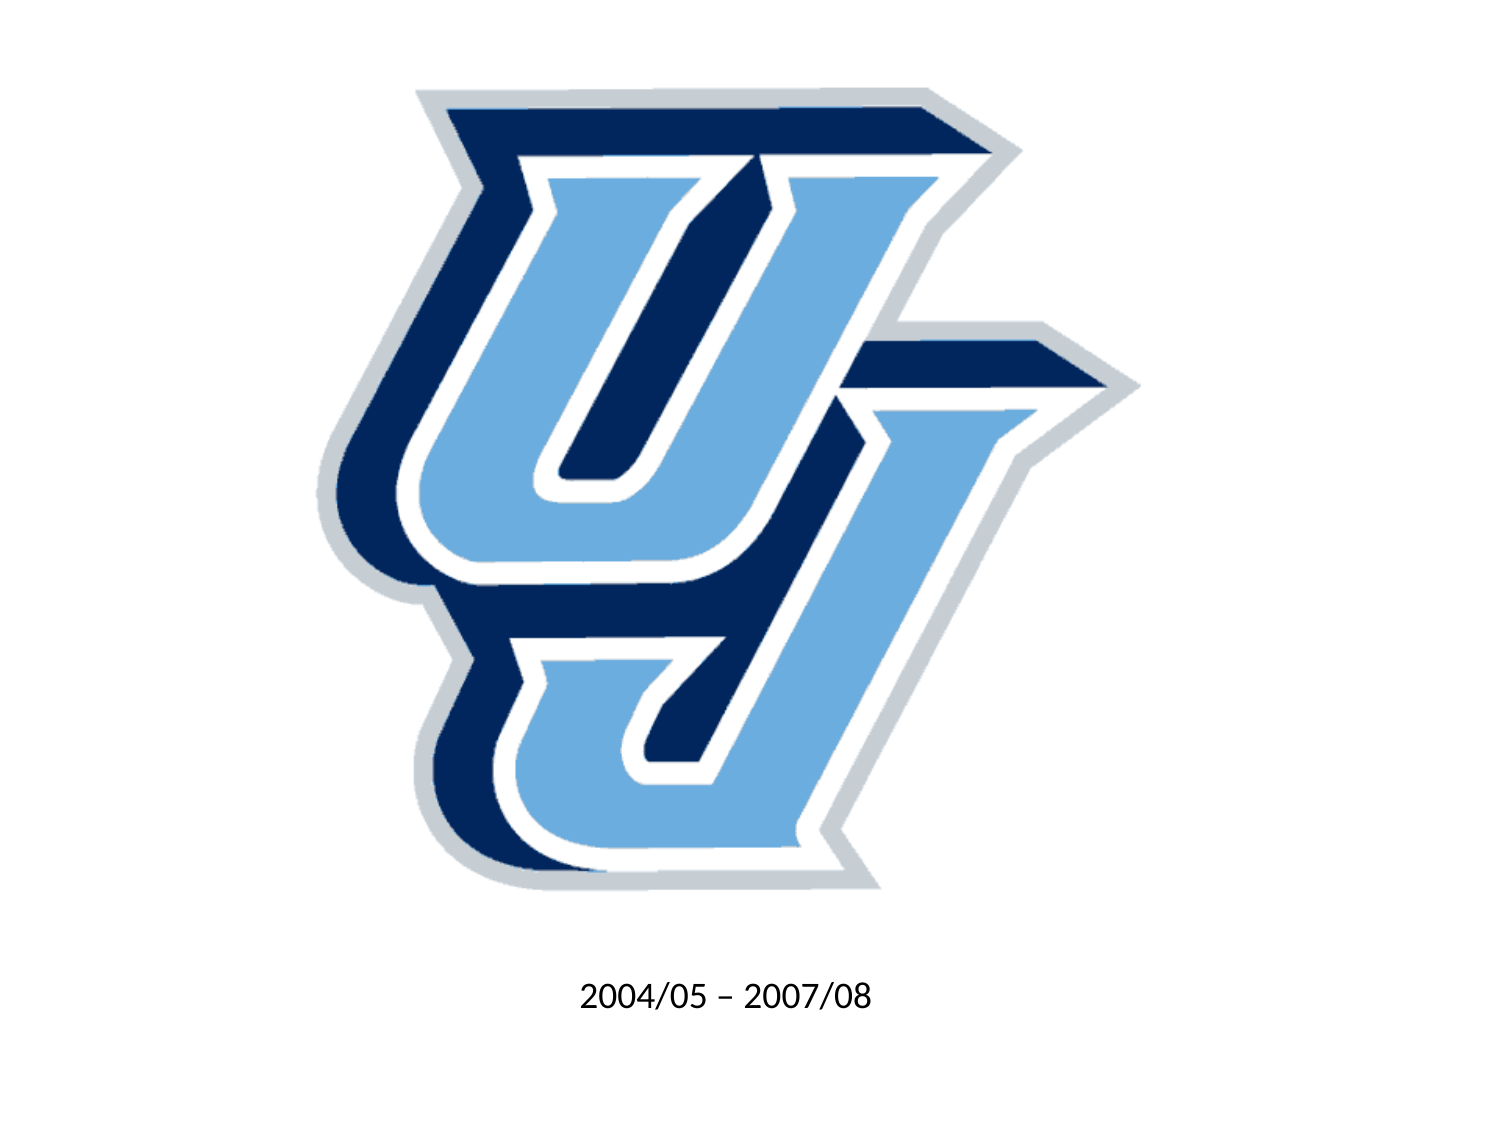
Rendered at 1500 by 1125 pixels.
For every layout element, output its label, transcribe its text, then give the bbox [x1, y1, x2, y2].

text_box 2004/05 – 2007/08 [564, 964, 887, 1024]
picture [299, 77, 1152, 902]
